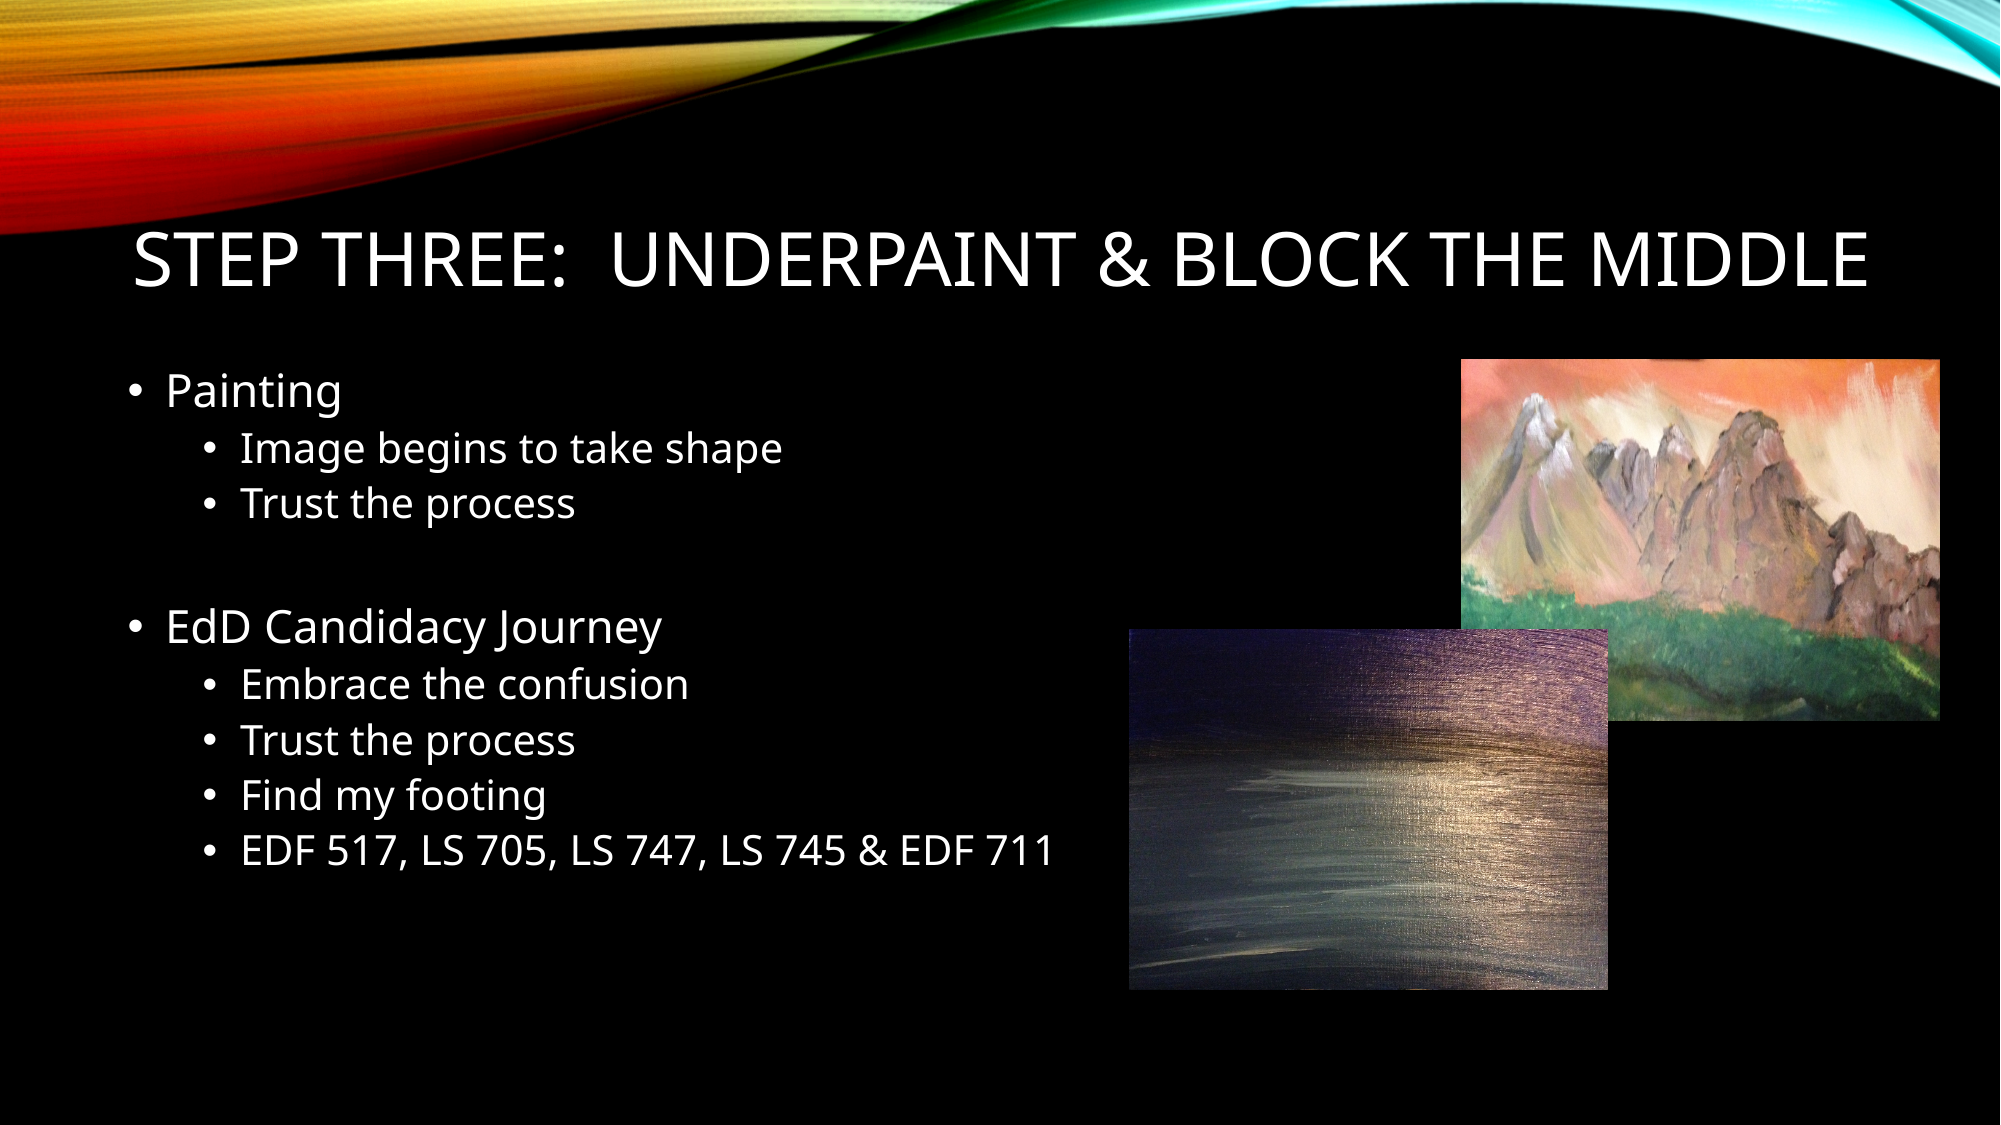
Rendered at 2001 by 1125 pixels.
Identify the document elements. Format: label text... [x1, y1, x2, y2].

list Painting Image begins to take shape Trust the process EdD Candidacy Journey Embrace the confusion Trust the process Find my footing EDF 517, LS 705, LS 747, LS 745 & EDF 711 [112, 360, 1888, 1021]
title Step Three: Underpaint & block the middle [112, 187, 1888, 338]
picture [0, 0, 2000, 237]
picture [1128, 359, 1941, 990]
